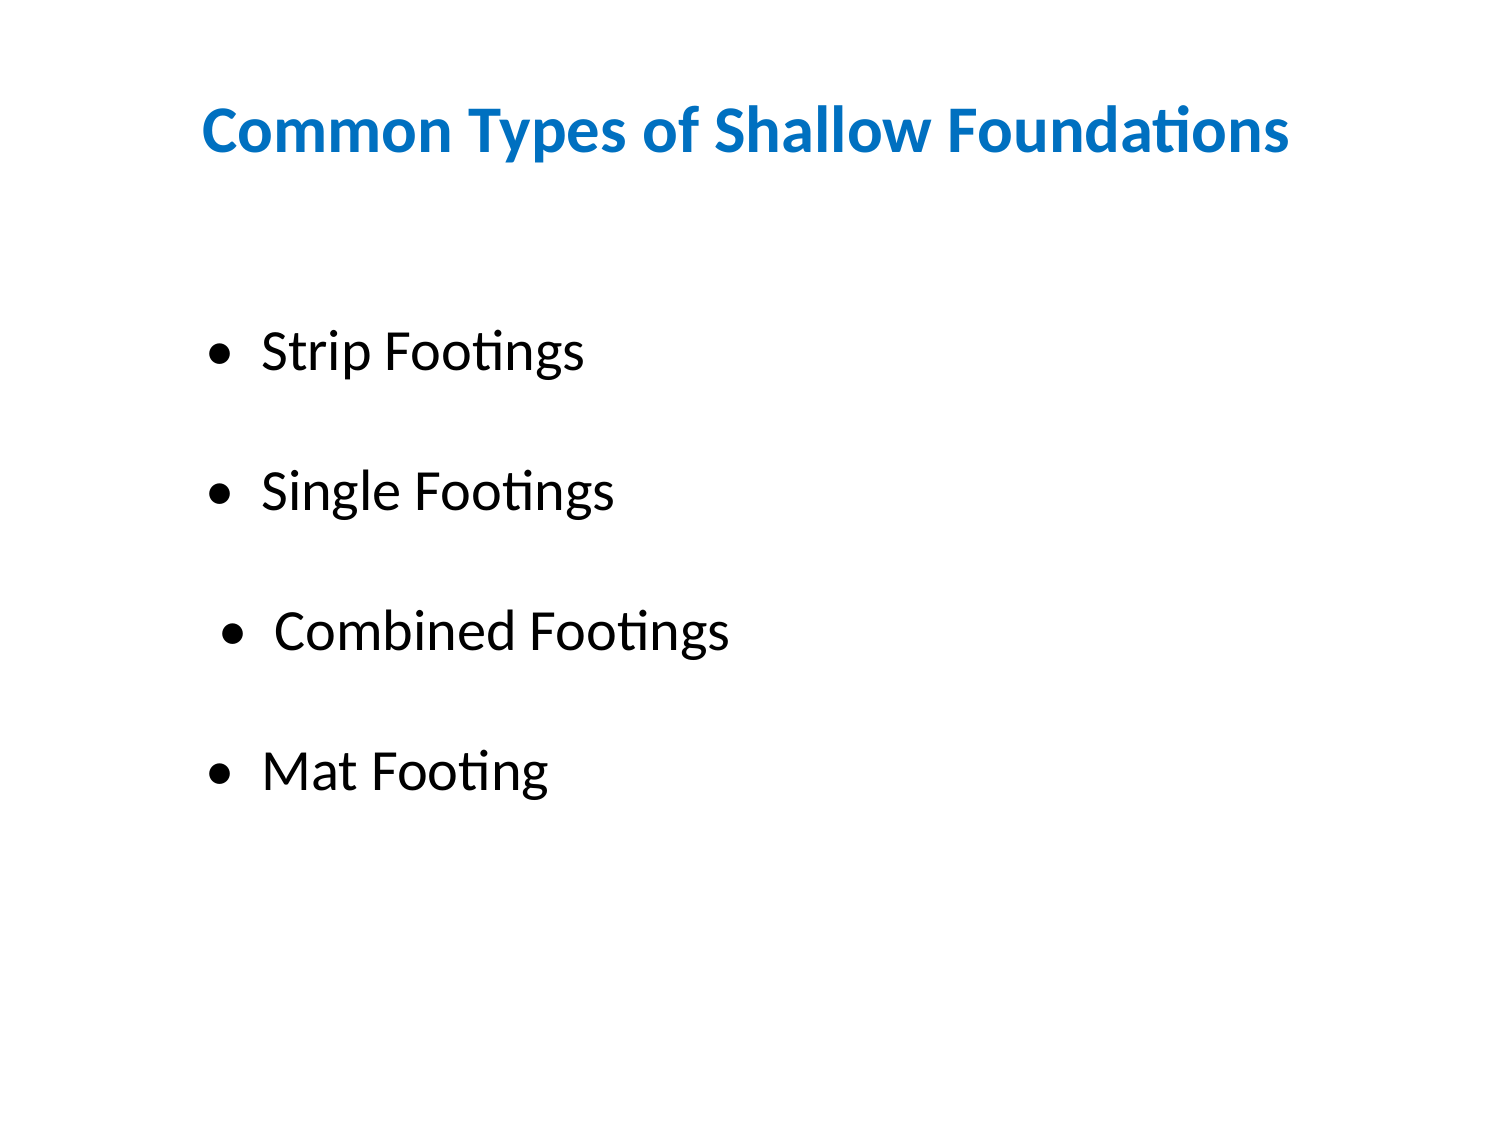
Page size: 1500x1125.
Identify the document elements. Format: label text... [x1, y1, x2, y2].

title Common Types of Shallow Foundations [109, 54, 1385, 197]
text_box • Strip Footings • Single Footings • Combined Footings • Mat Footing [153, 234, 1500, 810]
